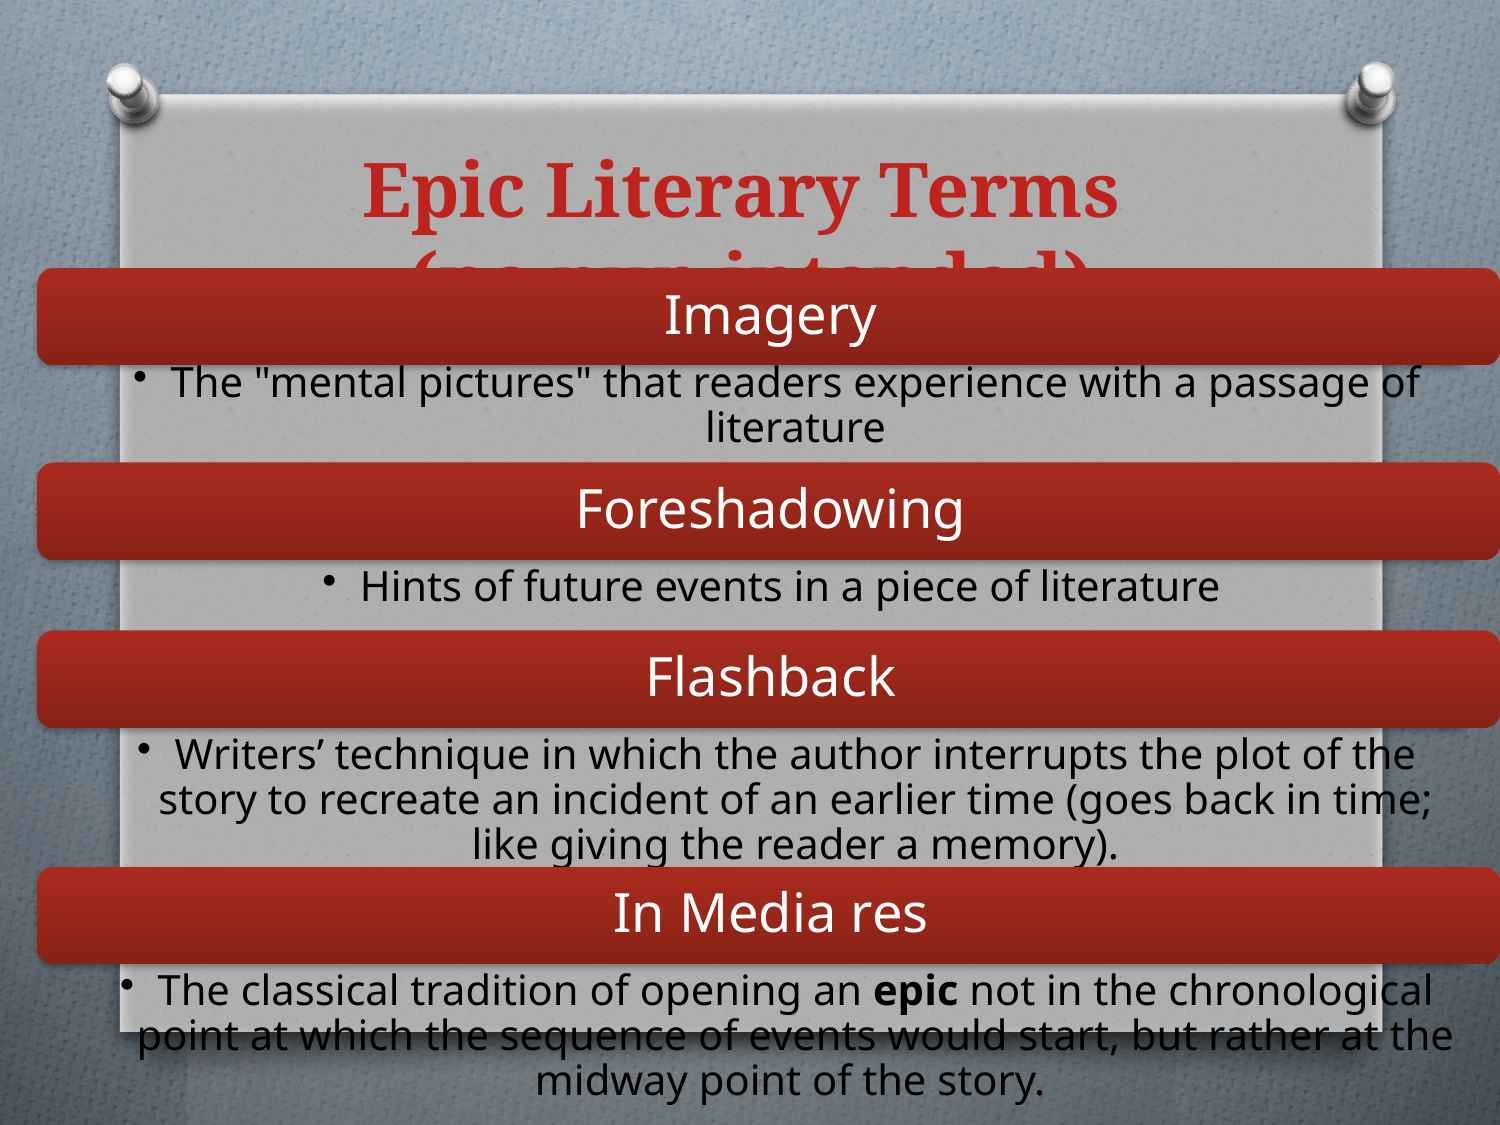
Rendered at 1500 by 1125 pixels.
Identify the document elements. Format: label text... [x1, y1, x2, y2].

picture [1317, 35, 1439, 156]
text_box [37, 237, 1500, 1125]
picture [75, 29, 198, 153]
title Epic Literary Terms (no pun intended) [179, 134, 1323, 237]
